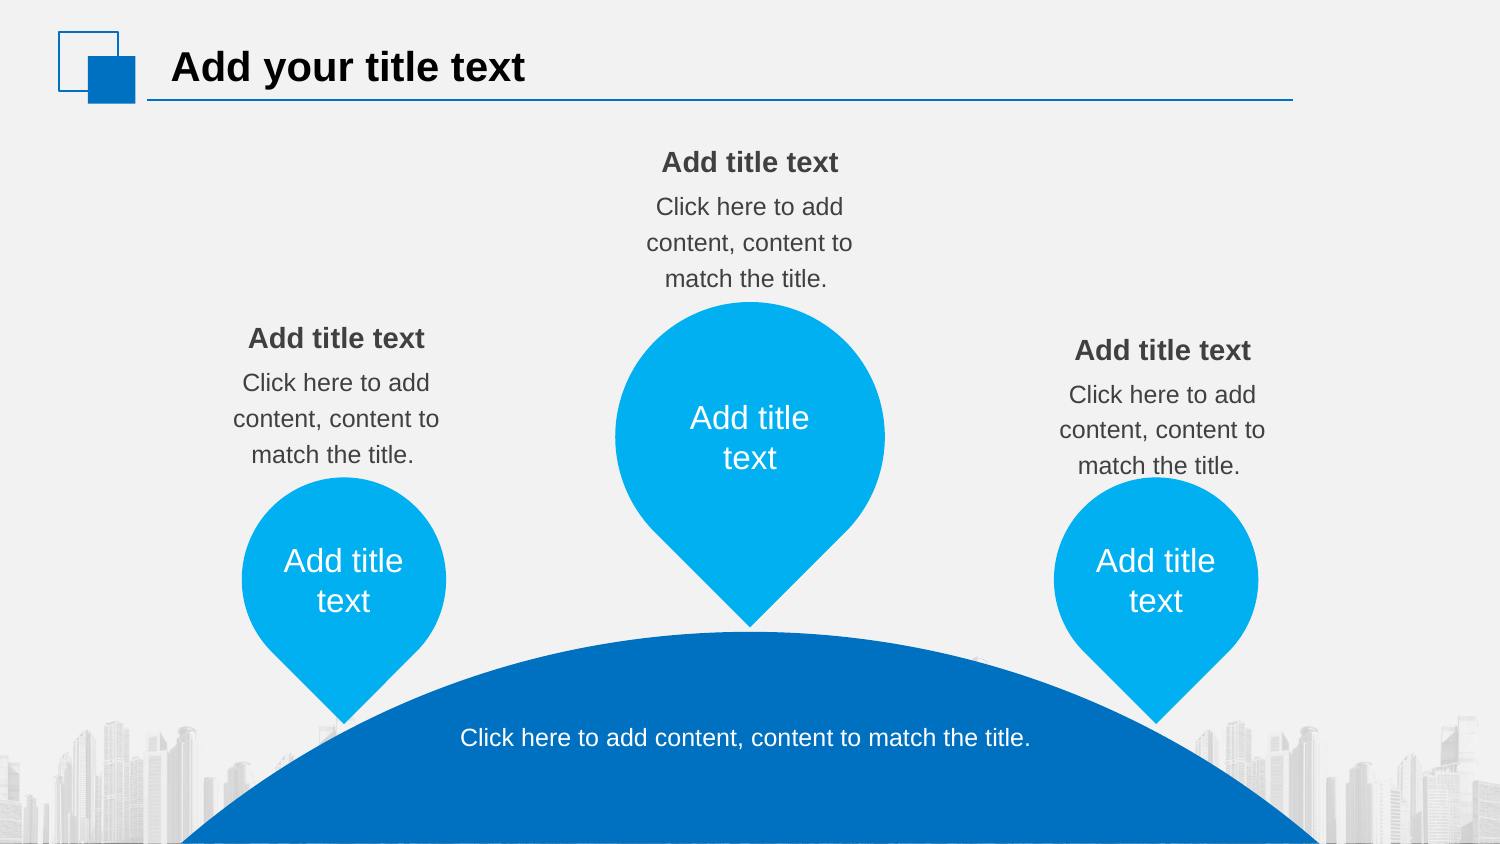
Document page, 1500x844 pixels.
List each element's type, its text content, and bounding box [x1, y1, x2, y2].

text_box Click here to add content, content to match the title. [412, 699, 1088, 812]
text_box Add title text Click here to add content, content to match the title. [194, 304, 479, 454]
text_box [1053, 477, 1259, 682]
text_box [178, 629, 1322, 844]
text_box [614, 301, 886, 572]
text_box Add your title text [159, 34, 736, 96]
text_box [241, 477, 447, 682]
text_box [86, 54, 137, 106]
text_box [57, 30, 120, 93]
text_box Add title text Click here to add content, content to match the title. [608, 129, 892, 278]
text_box Add title text Click here to add content, content to match the title. [1021, 316, 1305, 465]
